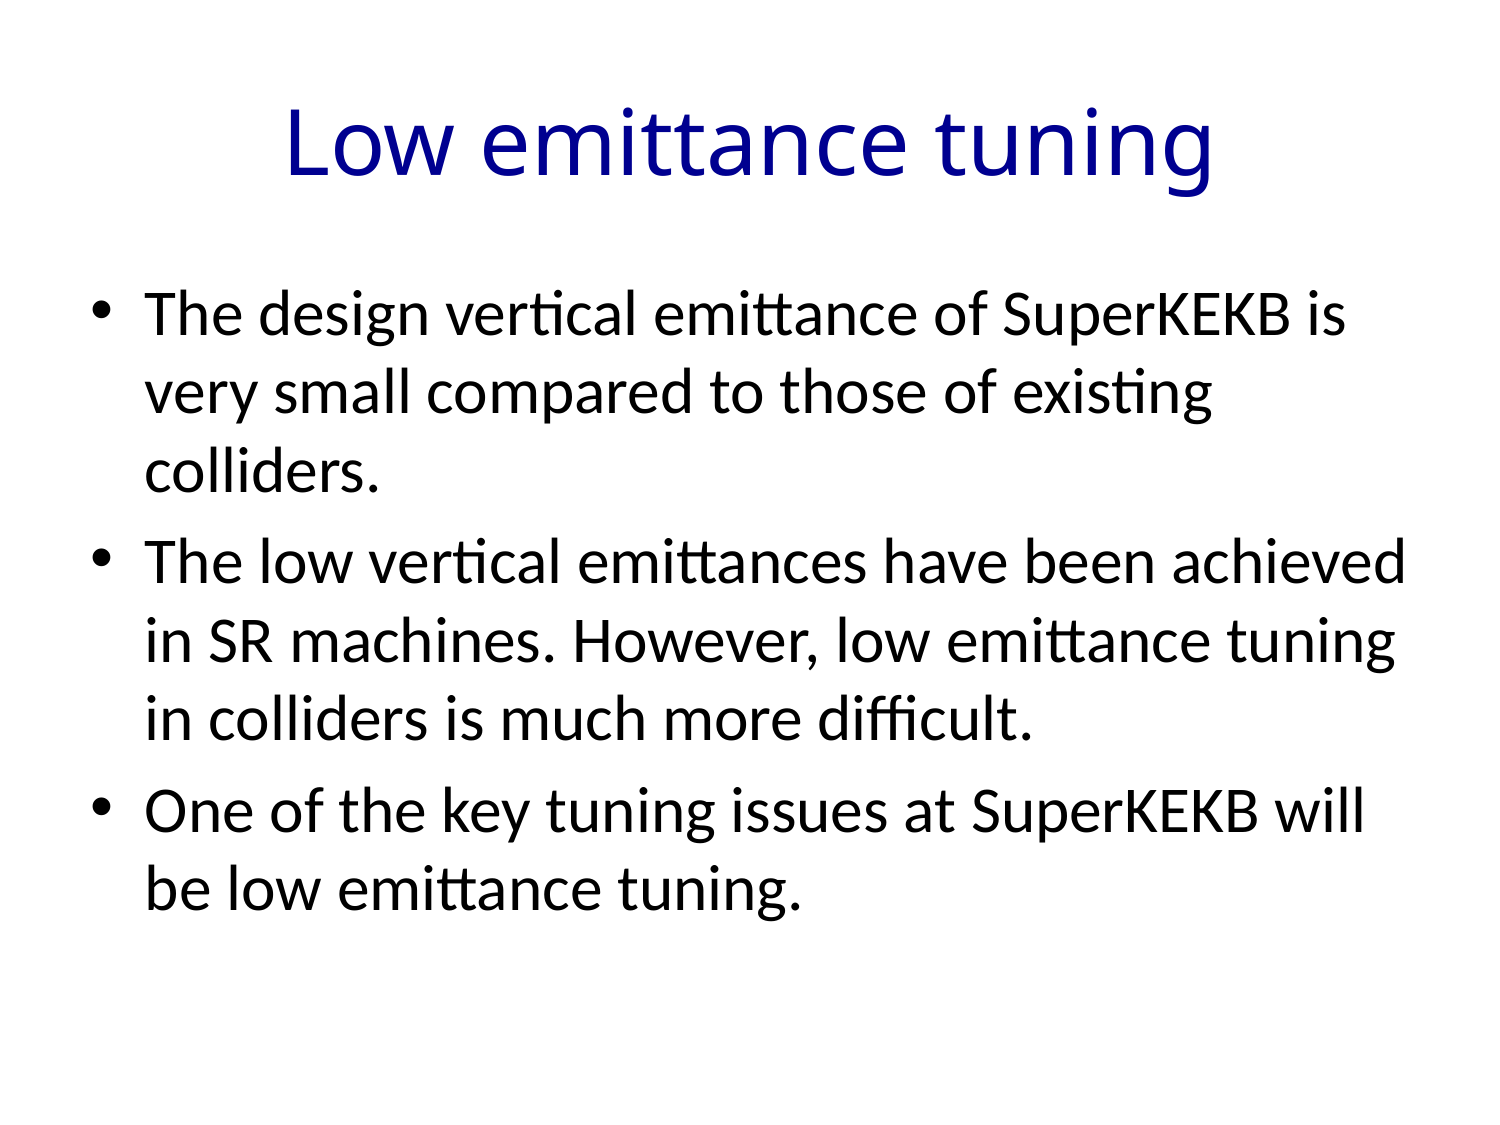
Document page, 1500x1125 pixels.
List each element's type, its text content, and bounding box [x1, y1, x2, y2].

list The design vertical emittance of SuperKEKB is very small compared to those of existing colliders. The low vertical emittances have been achieved in SR machines. However, low emittance tuning in colliders is much more difficult. One of the key tuning issues at SuperKEKB will be low emittance tuning. [75, 262, 1425, 1005]
title Low emittance tuning [75, 45, 1425, 233]
